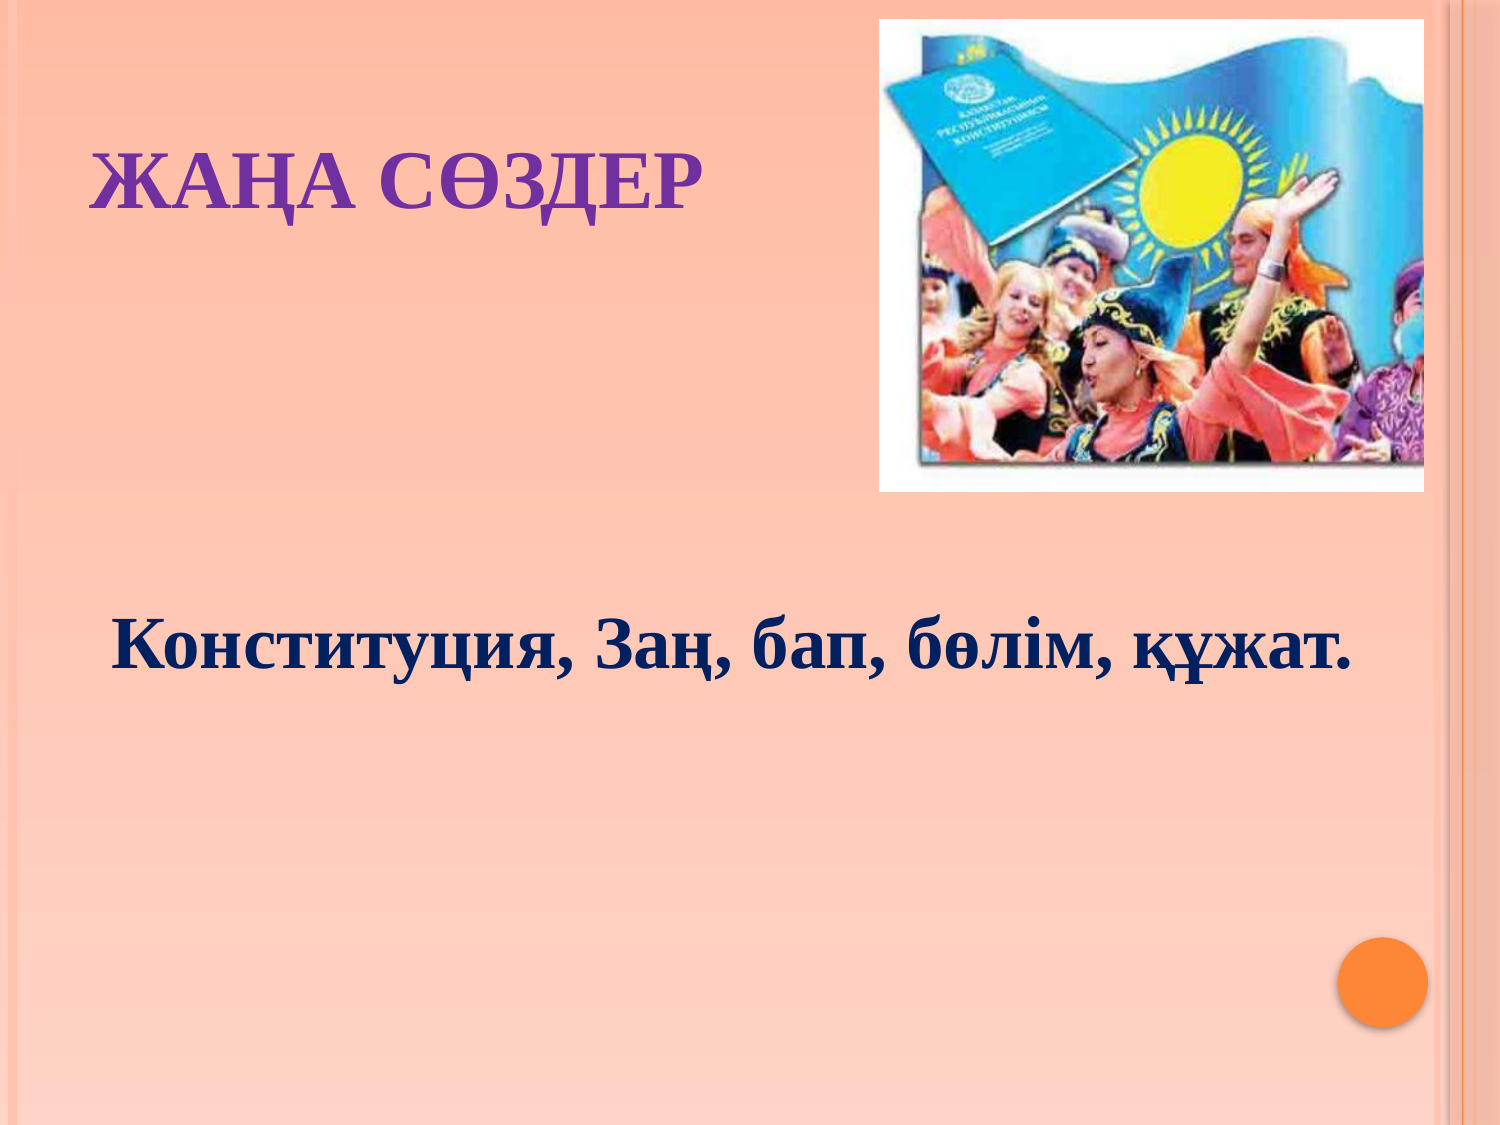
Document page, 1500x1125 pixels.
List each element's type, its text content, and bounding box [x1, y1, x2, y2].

list Конституция, Заң, бап, бөлім, құжат. [84, 586, 1421, 799]
title Жаңа сөздер [75, 45, 873, 233]
picture [879, 18, 1424, 493]
